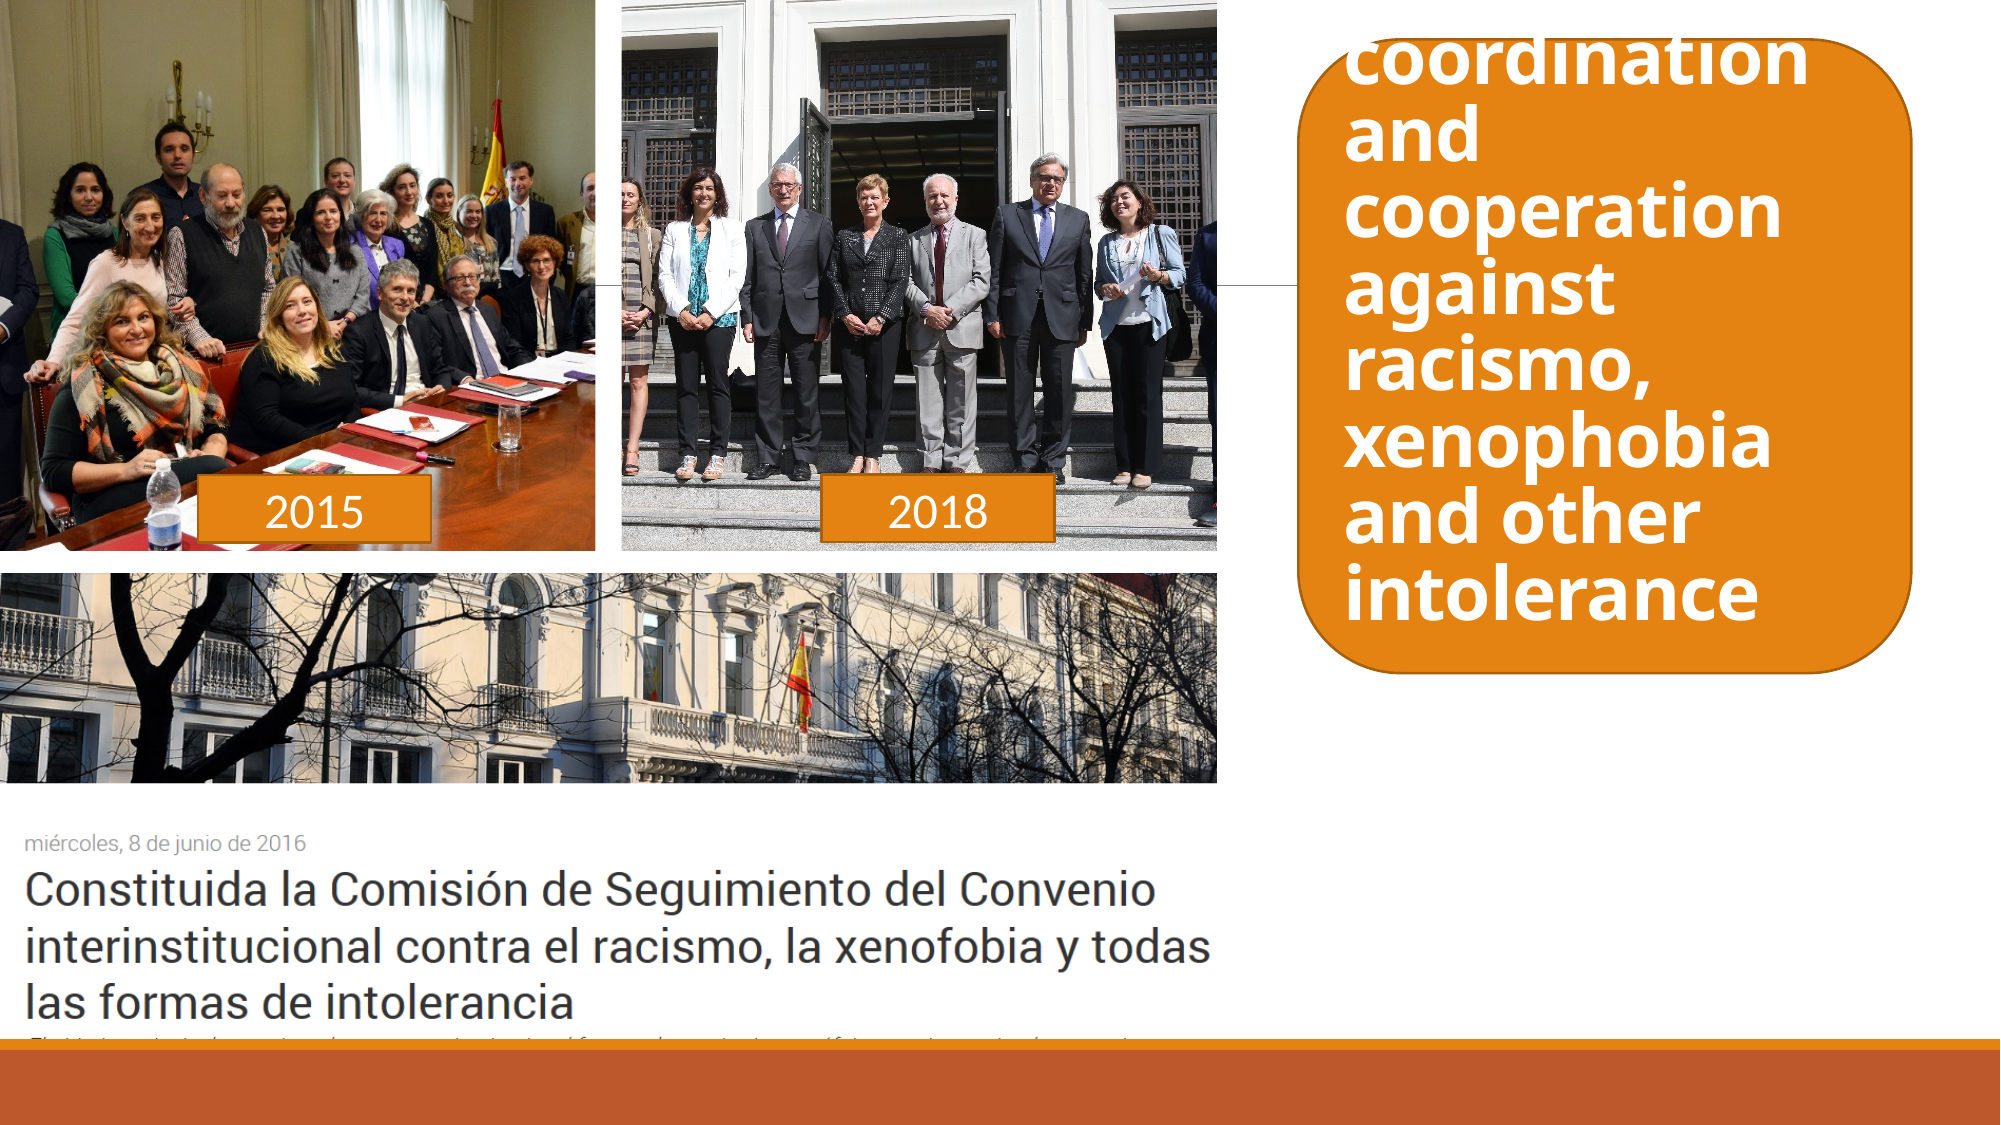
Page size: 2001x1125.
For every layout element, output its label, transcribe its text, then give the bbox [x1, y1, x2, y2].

picture [0, 572, 1218, 1040]
picture [621, 0, 1218, 551]
picture [0, 0, 596, 551]
text_box MoU for the Interinstitutional coordination and cooperation against racismo, xenophobia and other intolerance [1297, 38, 1913, 675]
